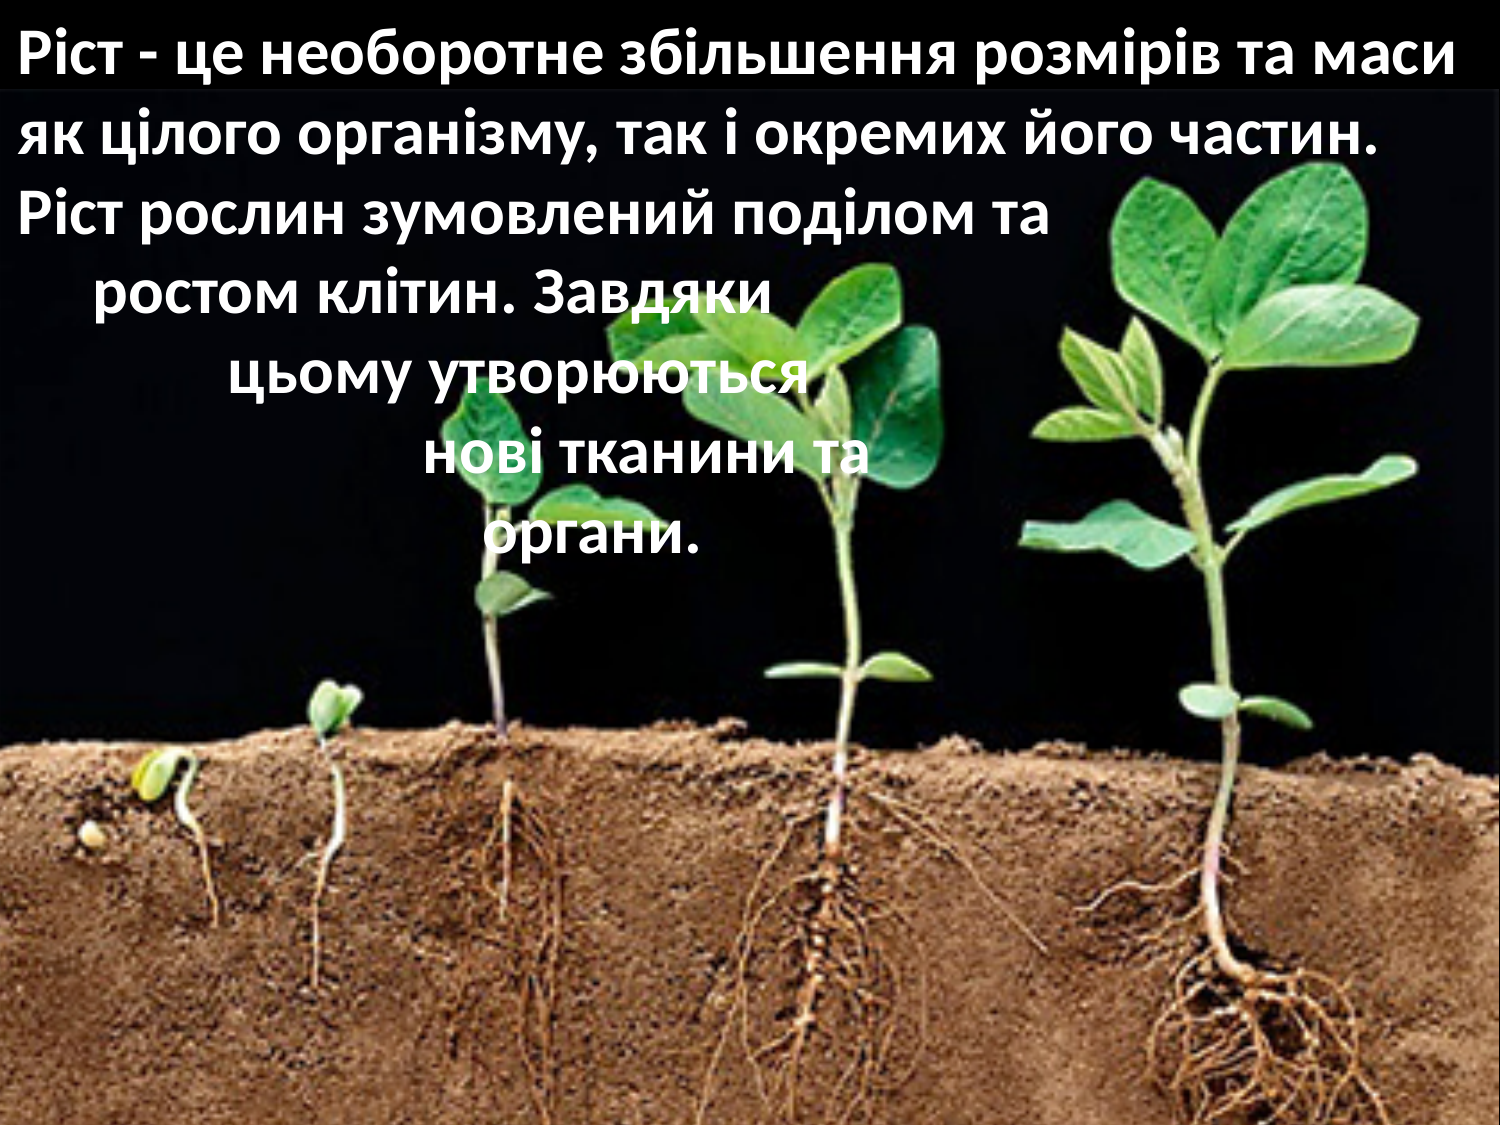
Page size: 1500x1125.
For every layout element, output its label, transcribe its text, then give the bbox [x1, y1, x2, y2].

list Ріст - це необоротне збільшення розмірів та маси як цілого організму, так і окремих його частин. Ріст рослин зумовлений поділом та ростом клітин. Завдяки цьому утворюються нові тканини та органи. [2, 0, 1500, 90]
picture [0, 89, 1499, 1125]
